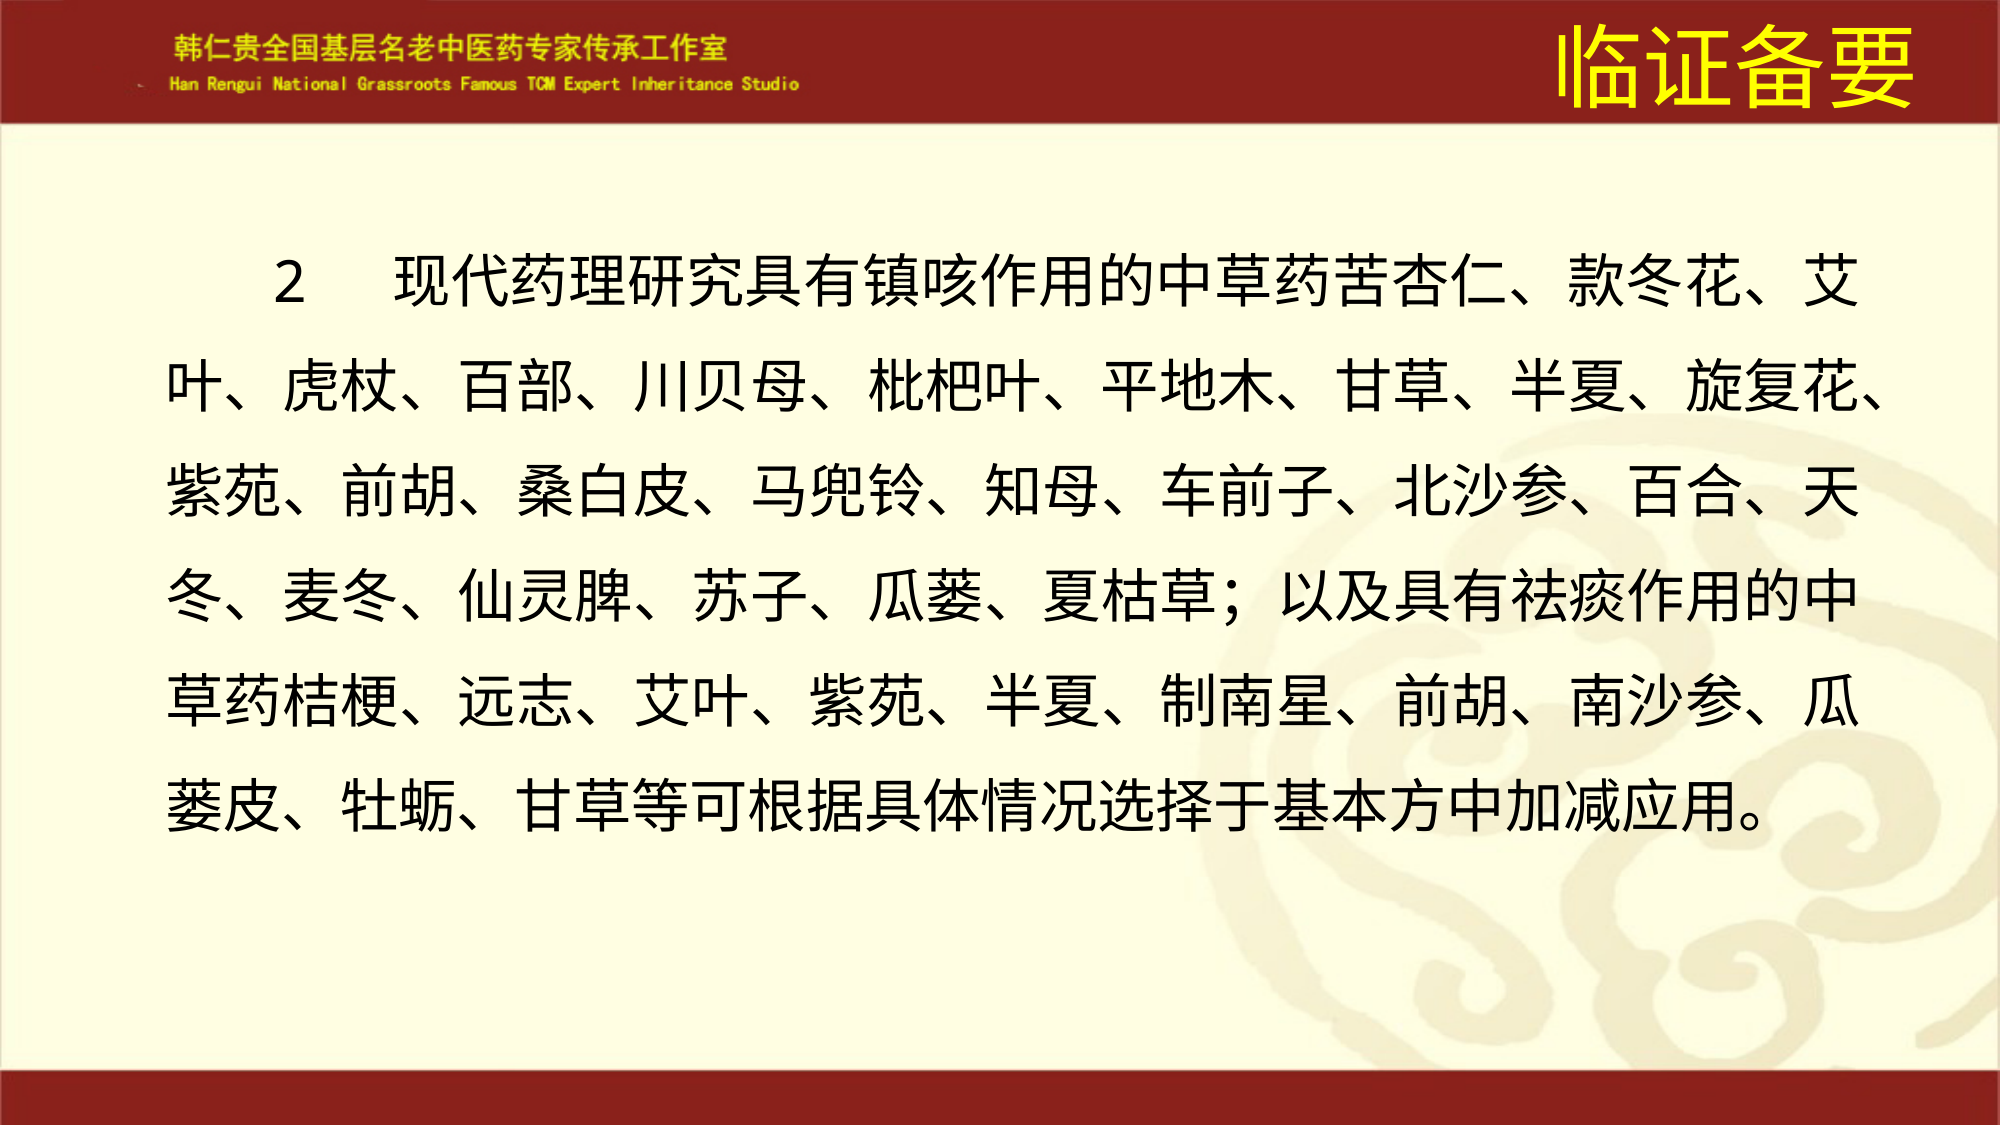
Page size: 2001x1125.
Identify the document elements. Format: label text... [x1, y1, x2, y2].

picture [0, 0, 2000, 1125]
list 2 现代药理研究具有镇咳作用的中草药苦杏仁、款冬花、艾叶、虎杖、百部、川贝母、枇杷叶、平地木、甘草、半夏、旋复花、紫苑、前胡、桑白皮、马兜铃、知母、车前子、北沙参、百合、天冬、麦冬、仙灵脾、苏子、瓜蒌、夏枯草；以及具有祛痰作用的中草药桔梗、远志、艾叶、紫苑、半夏、制南星、前胡、南沙参、瓜蒌皮、牡蛎、甘草等可根据具体情况选择于基本方中加减应用。 [150, 202, 1876, 1032]
title 临证备要 [1536, 14, 1935, 130]
